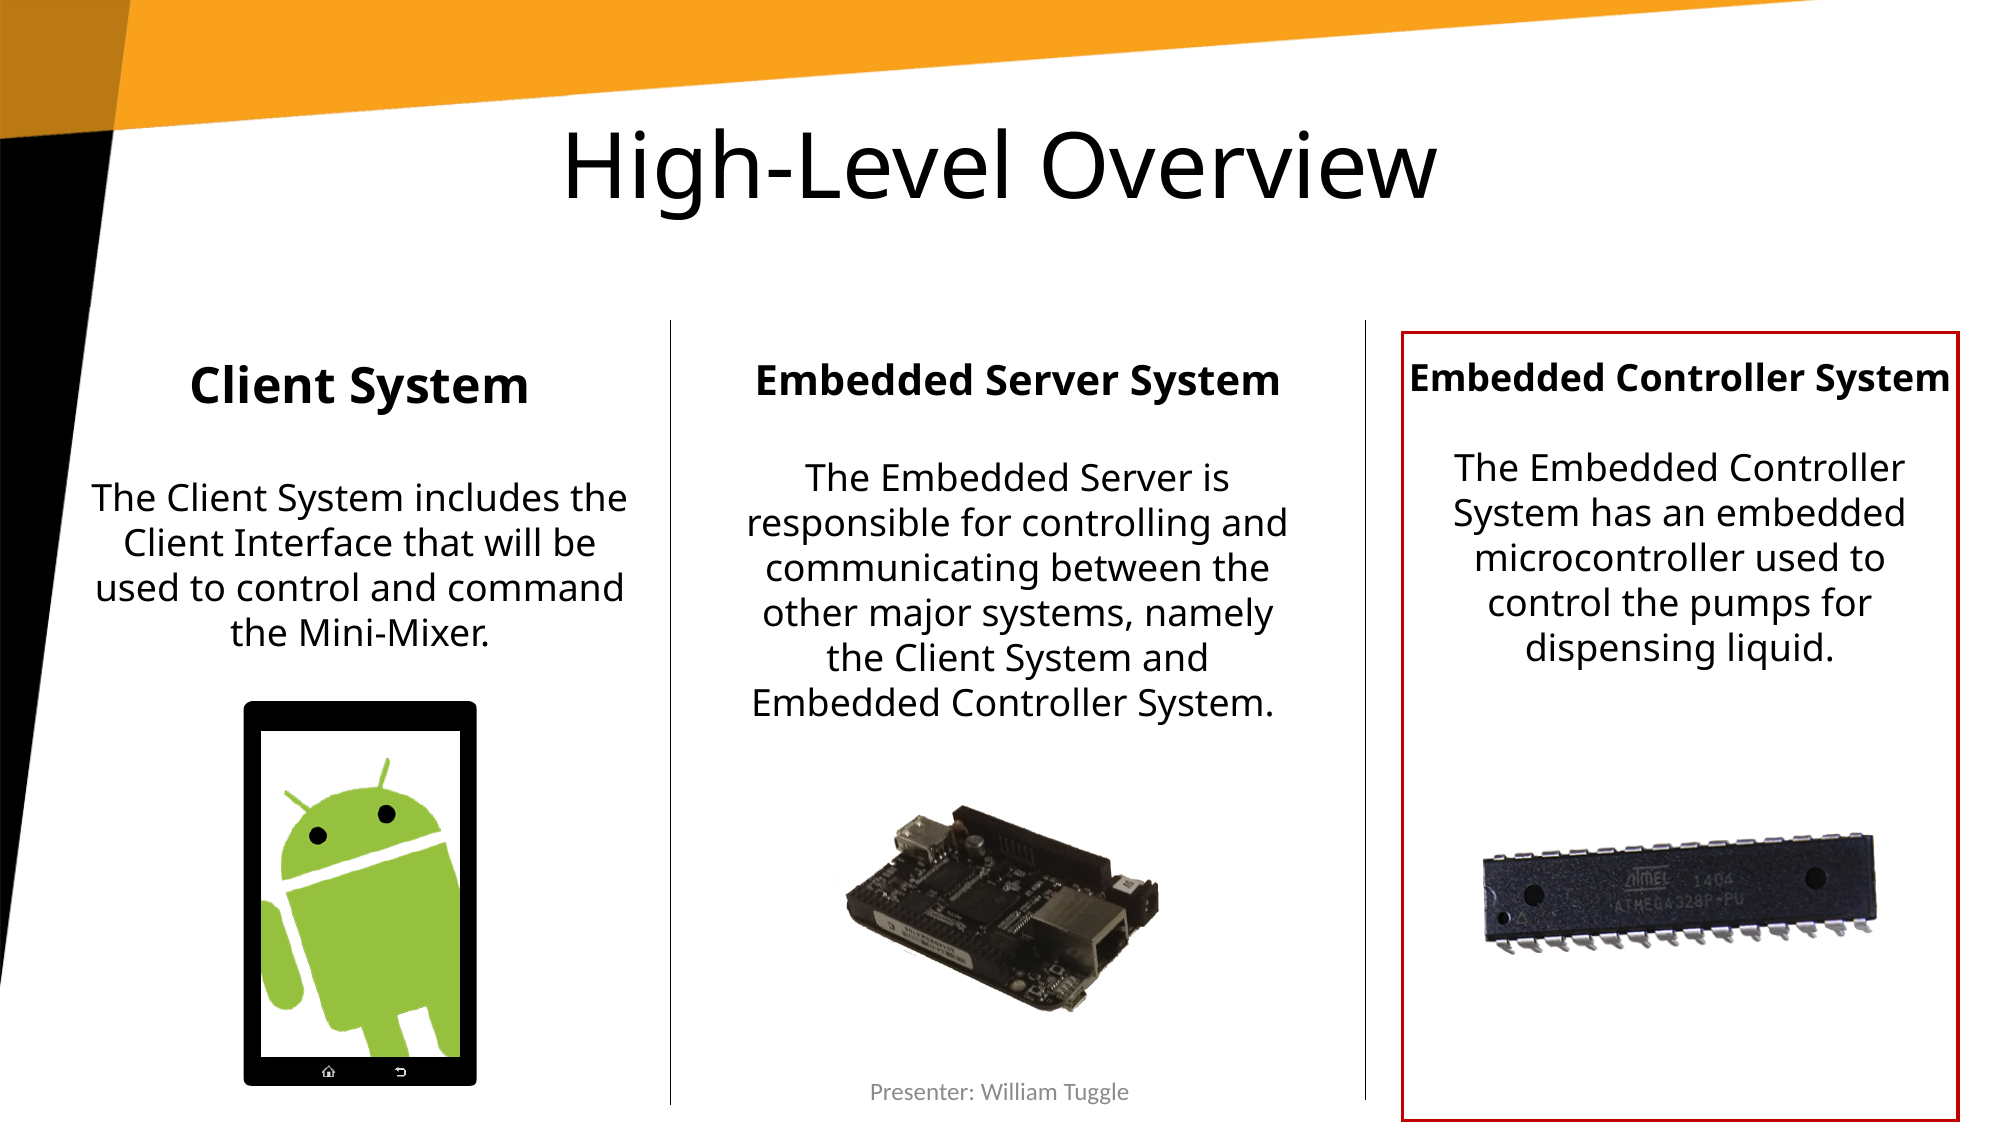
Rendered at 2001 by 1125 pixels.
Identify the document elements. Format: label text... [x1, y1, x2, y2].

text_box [1482, 832, 1878, 955]
text_box [1401, 331, 1959, 1122]
text_box Embedded Controller System The Embedded Controller System has an embedded microcontroller used to control the pumps for dispensing liquid. [1959, 346, 1968, 722]
footer Presenter: William Tuggle [662, 1060, 1338, 1121]
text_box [243, 701, 477, 1086]
text_box Client System The Client System includes the Client Interface that will be used to control and command the Mini-Mixer. [72, 346, 648, 707]
picture [0, 0, 2001, 1125]
title High-Level Overview [137, 59, 1863, 278]
text_box Embedded Server System The Embedded Server is responsible for controlling and communicating between the other major systems, namely the Client System and Embedded Controller System. [730, 346, 1306, 777]
text_box Embedded Controller System The Embedded Controller System has an embedded microcontroller used to control the pumps for dispensing liquid. [1392, 346, 1401, 722]
